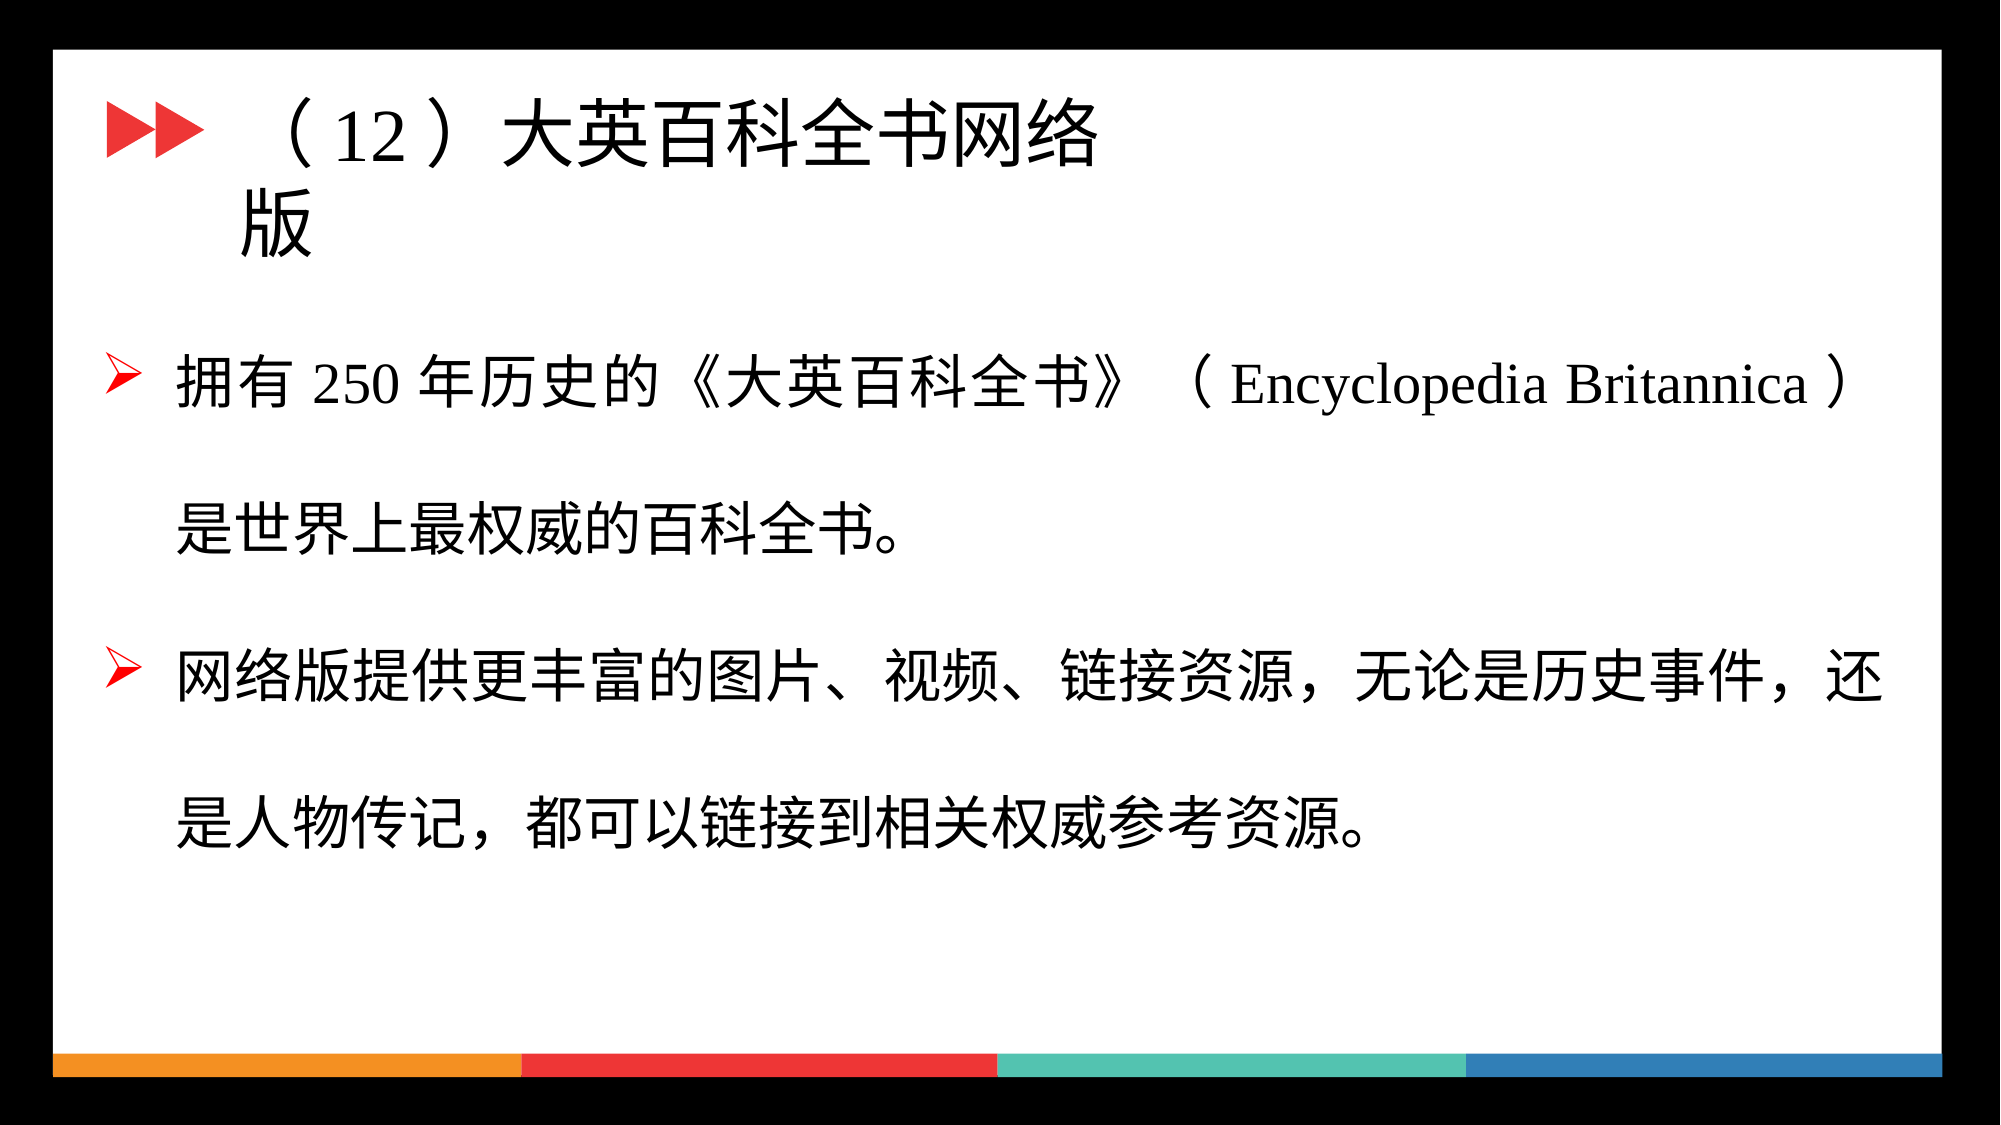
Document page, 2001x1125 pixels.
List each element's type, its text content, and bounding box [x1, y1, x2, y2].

text_box [155, 101, 205, 159]
text_box 拥有250年历史的《大英百科全书》（Encyclopedia Britannica）是世界上最权威的百科全书。 网络版提供更丰富的图片、视频、链接资源，无论是历史事件，还是人物传记，都可以链接到相关权威参考资源。 [86, 261, 1899, 864]
text_box （12）大英百科全书网络版 [225, 79, 1164, 261]
text_box [106, 100, 155, 158]
